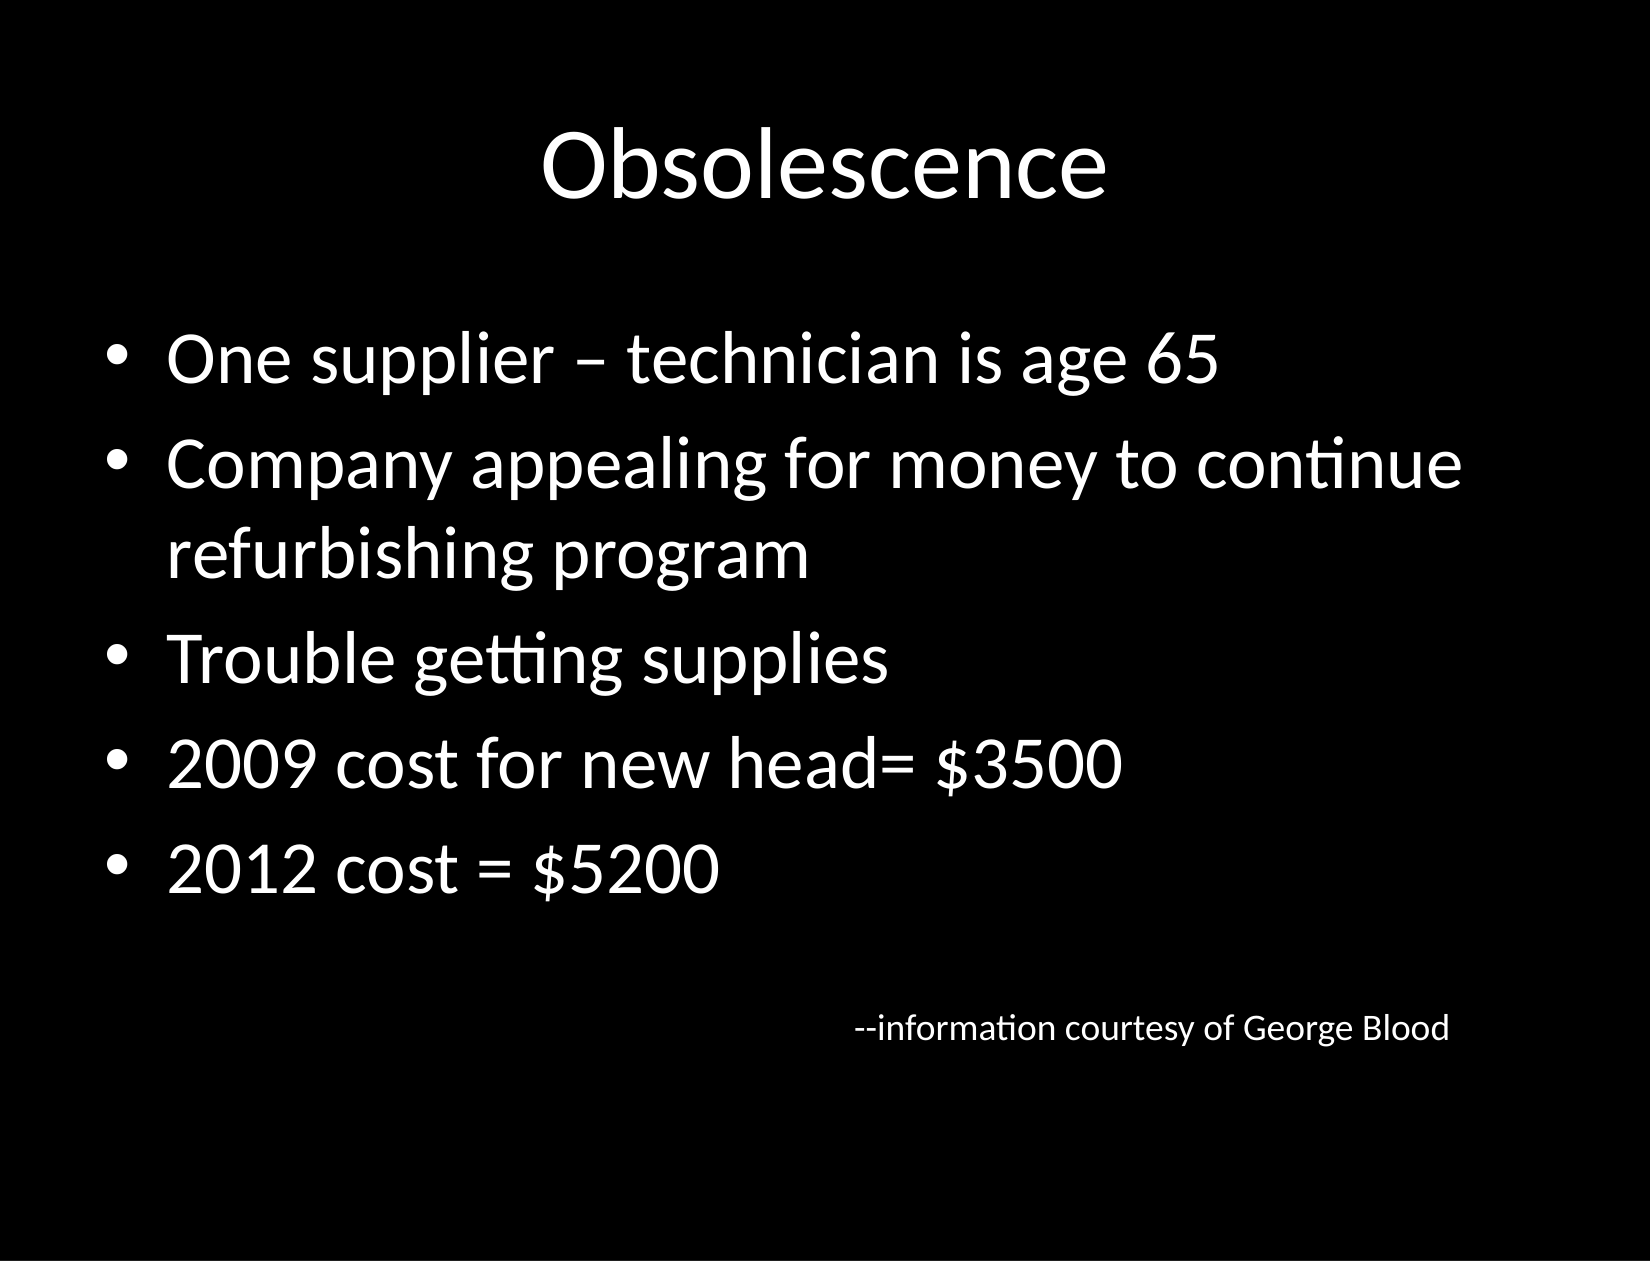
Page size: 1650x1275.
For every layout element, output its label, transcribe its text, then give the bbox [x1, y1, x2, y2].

list One supplier – technician is age 65 Company appealing for money to continue refurbishing program Trouble getting supplies 2009 cost for new head= $3500 2012 cost = $5200 --information courtesy of George Blood [87, 299, 1573, 1142]
title Obsolescence [82, 51, 1568, 264]
